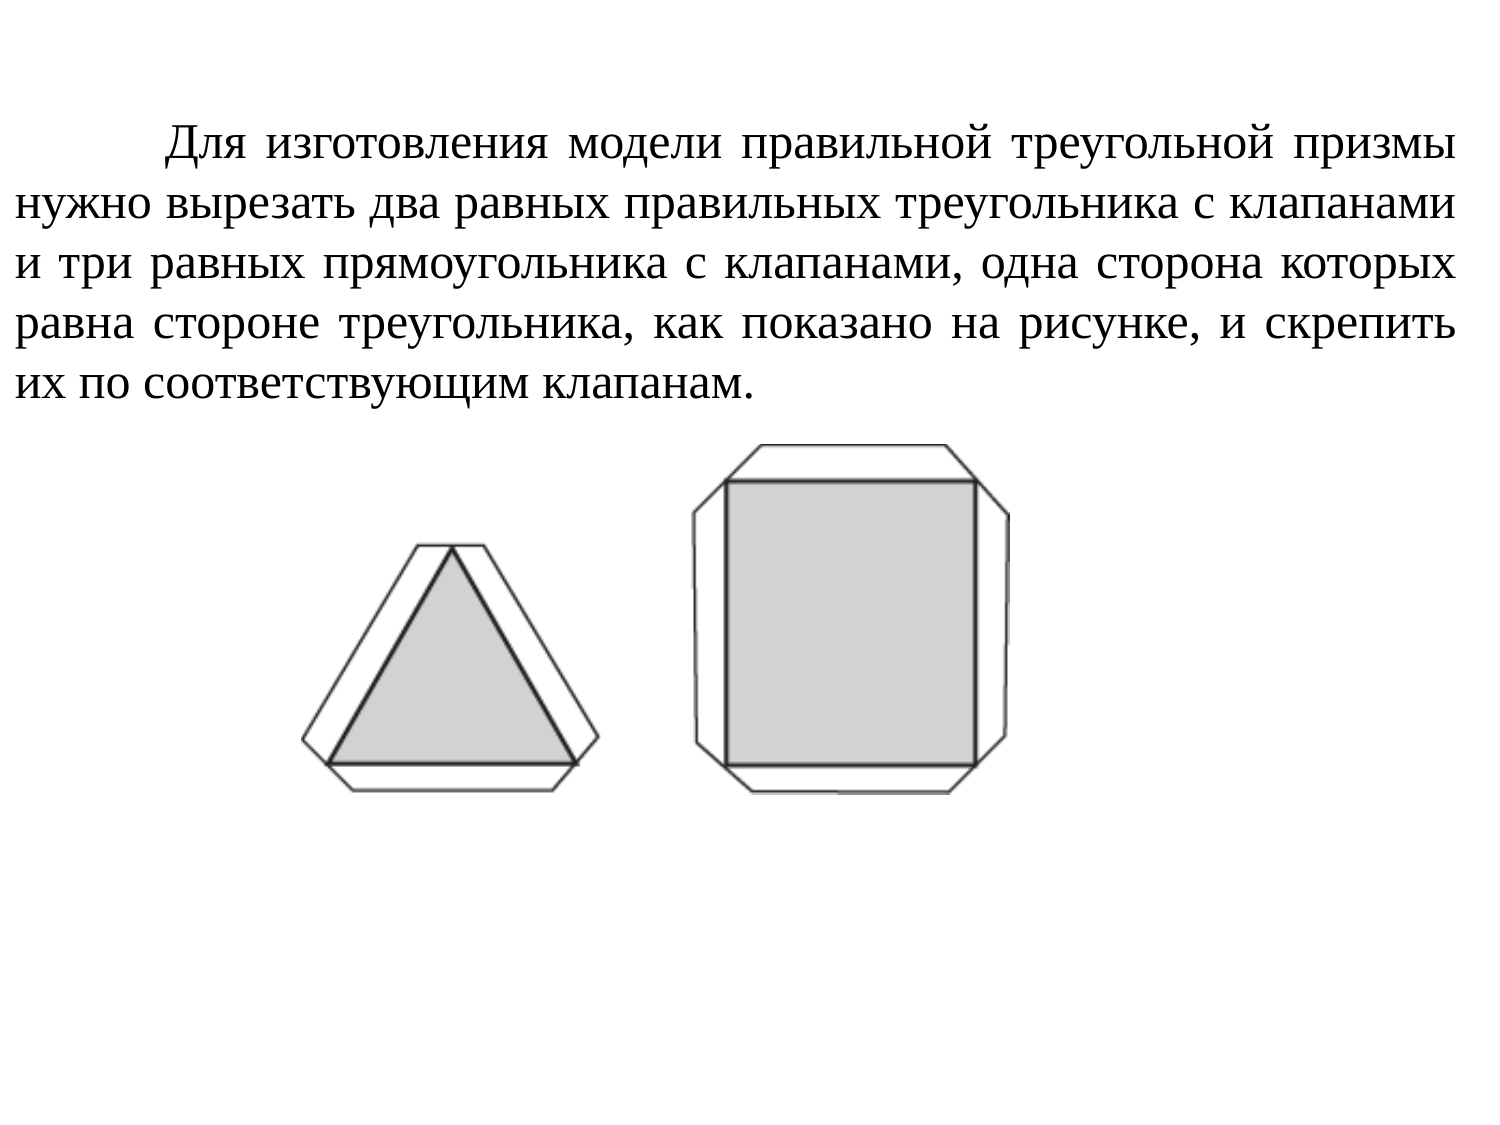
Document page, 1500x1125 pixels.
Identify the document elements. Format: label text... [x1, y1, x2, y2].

picture [300, 444, 1011, 795]
text_box Для изготовления модели правильной треугольной призмы нужно вырезать два равных правильных треугольника с клапанами и три равных прямоугольника с клапанами, одна сторона которых равна стороне треугольника, как показано на рисунке, и скрепить их по соответствующим клапанам. [0, 101, 1475, 416]
